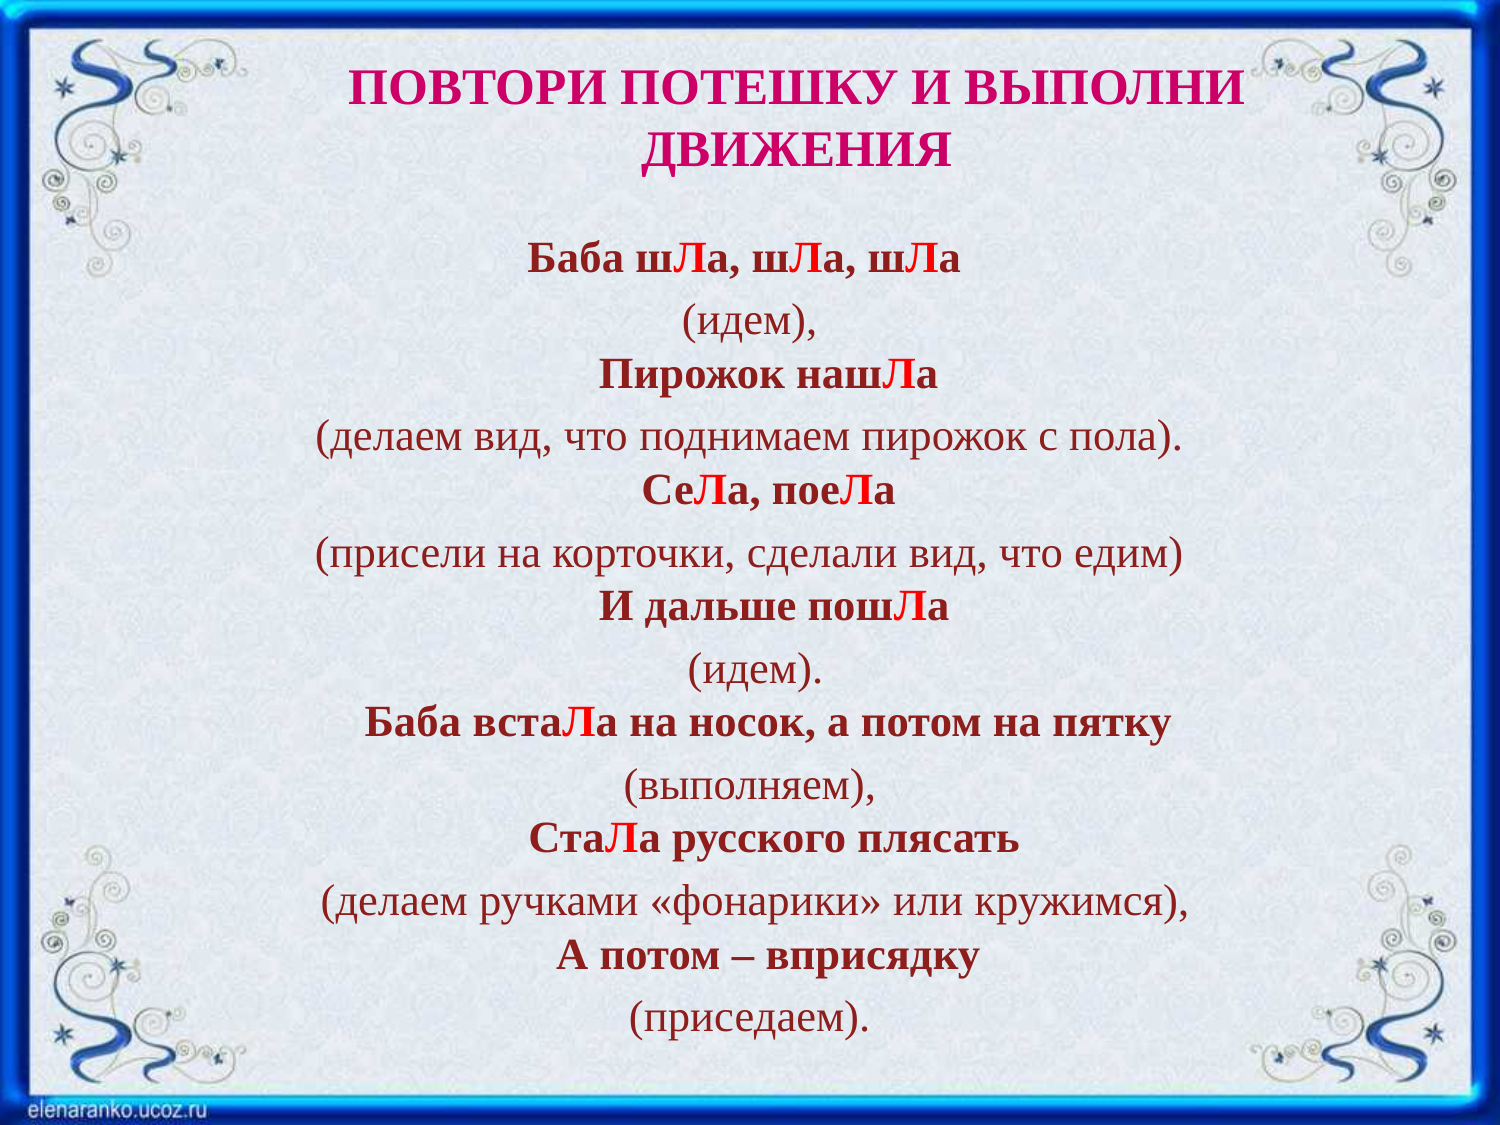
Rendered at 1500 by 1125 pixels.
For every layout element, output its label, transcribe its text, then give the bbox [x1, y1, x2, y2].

title ПОВТОРИ ПОТЕШКУ И ВЫПОЛНИ ДВИЖЕНИЯ [312, 45, 1282, 185]
list Баба шЛа, шЛа, шЛа (идем), Пирожок нашЛа (делаем вид, что поднимаем пирожок с пола). СеЛа, поеЛа (присели на корточки, сделали вид, что едим) И дальше пошЛа (идем). Баба встаЛа на носок, а потом на пятку (выполняем), СтаЛа русского плясать (делаем ручками «фонарики» или кружимся), А потом – вприсядку (приседаем). [75, 219, 1425, 1059]
picture [0, 0, 1500, 1125]
